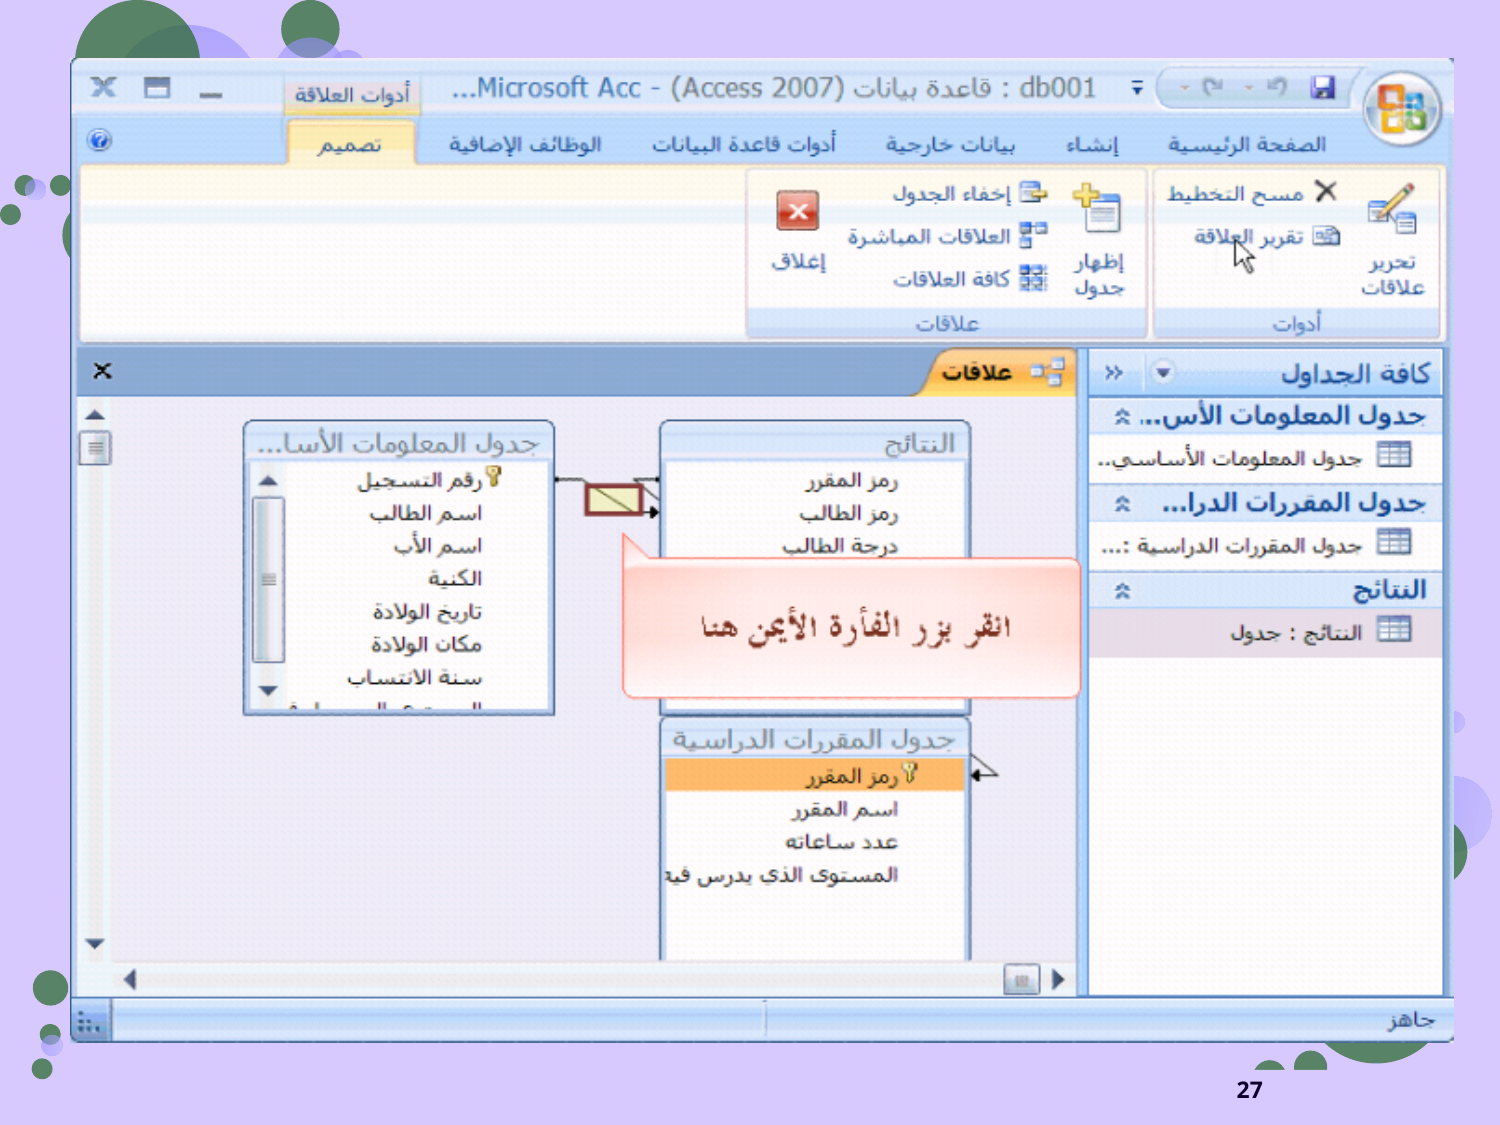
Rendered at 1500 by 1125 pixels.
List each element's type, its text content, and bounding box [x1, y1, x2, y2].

picture [68, 56, 1455, 1045]
slide_number 27 [1074, 1069, 1425, 1113]
